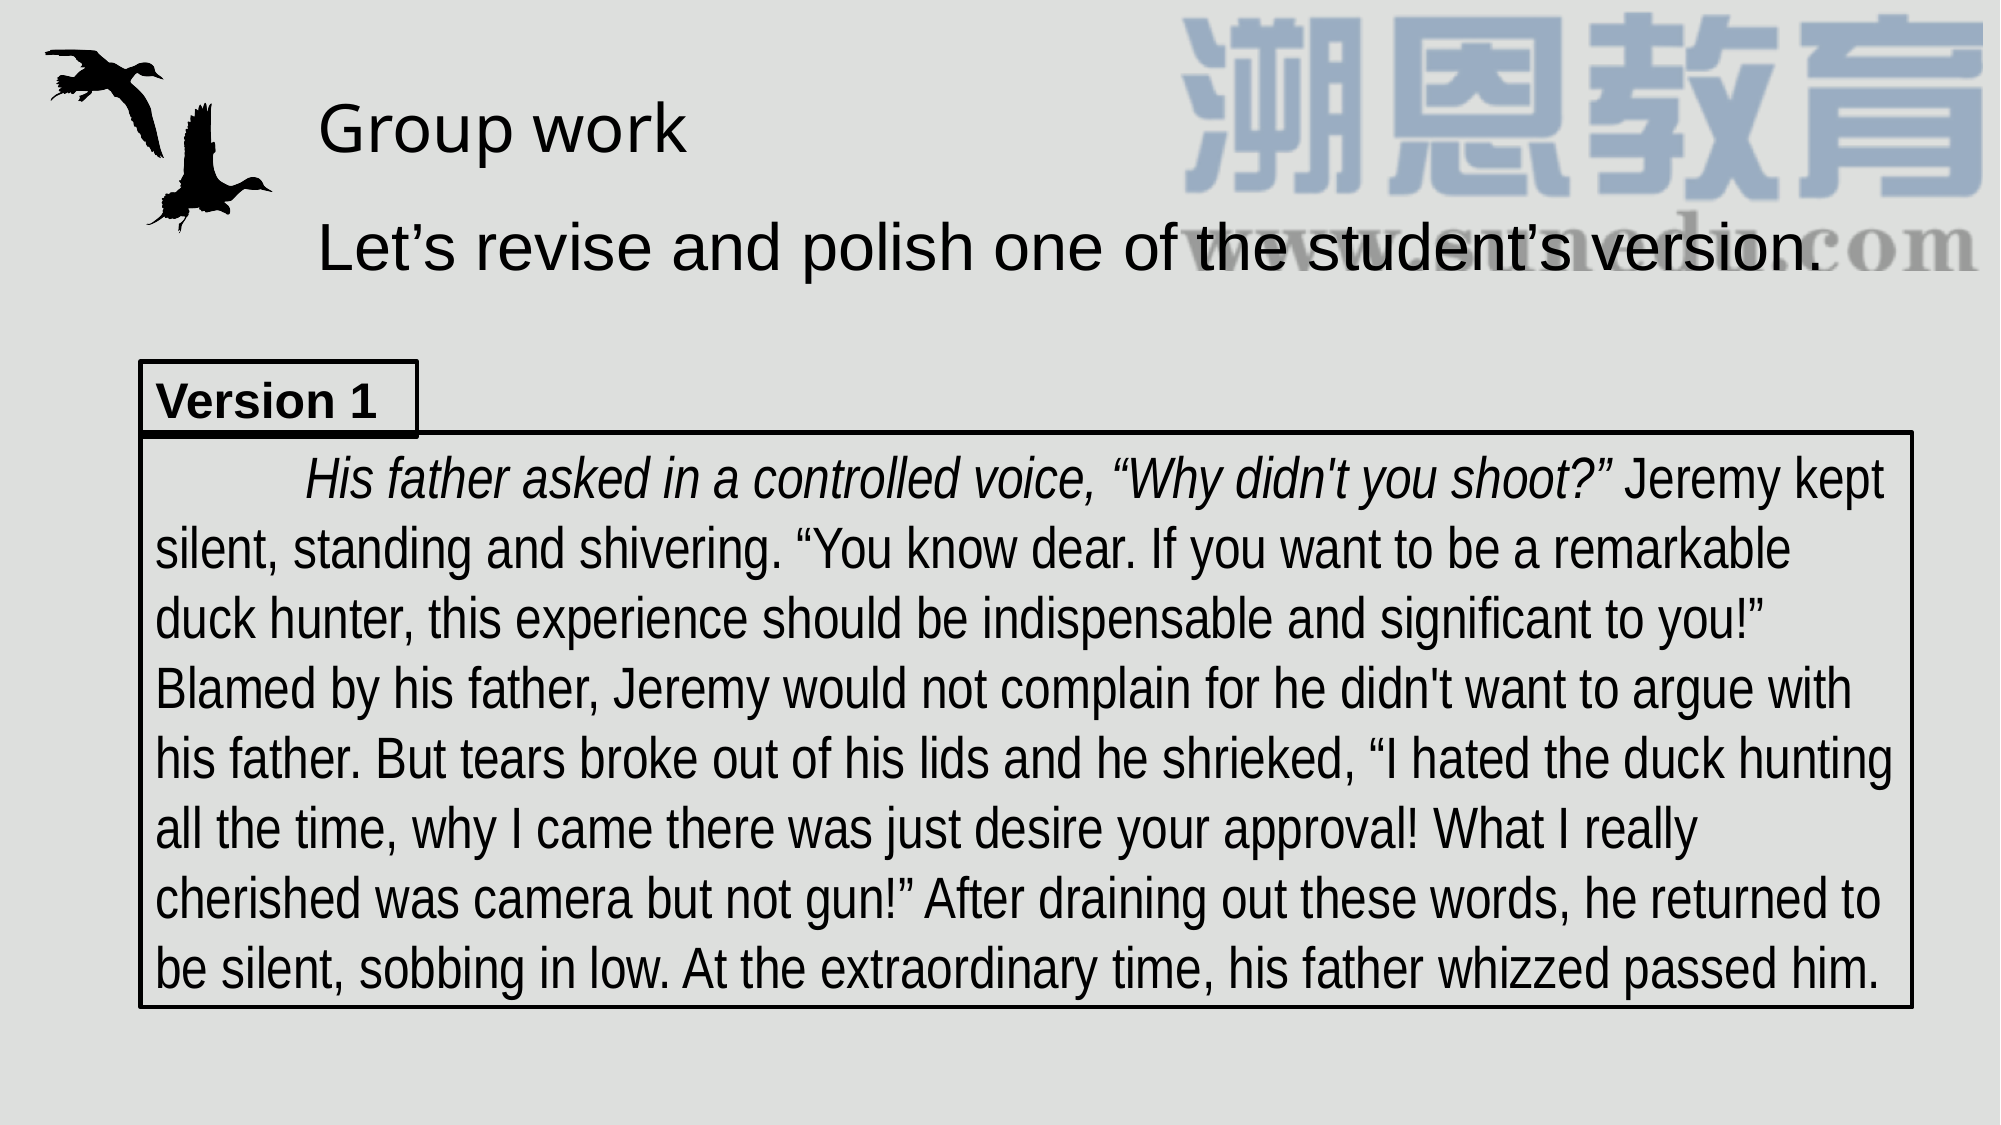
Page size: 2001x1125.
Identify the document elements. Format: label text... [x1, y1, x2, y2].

text_box Let’s revise and polish one of the student’s version. [302, 196, 1913, 291]
text_box His father asked in a controlled voice, “Why didn't you shoot?” Jeremy kept silent, standing and shivering. “You know dear. If you want to be a remarkable duck hunter, this experience should be indispensable and significant to you!” Blamed by his father, Jeremy would not complain for he didn't want to argue with his father. But tears broke out of his lids and he shrieked, “I hated the duck hunting all the time, why I came there was just desire your approval! What I really cherished was camera but not gun!” After draining out these words, he returned to be silent, sobbing in low. At the extraordinary time, his father whizzed passed him. [140, 432, 1913, 1008]
text_box Group work [303, 78, 817, 173]
picture [43, 30, 275, 262]
picture [1178, 10, 1983, 271]
text_box Version 1 [140, 361, 417, 437]
